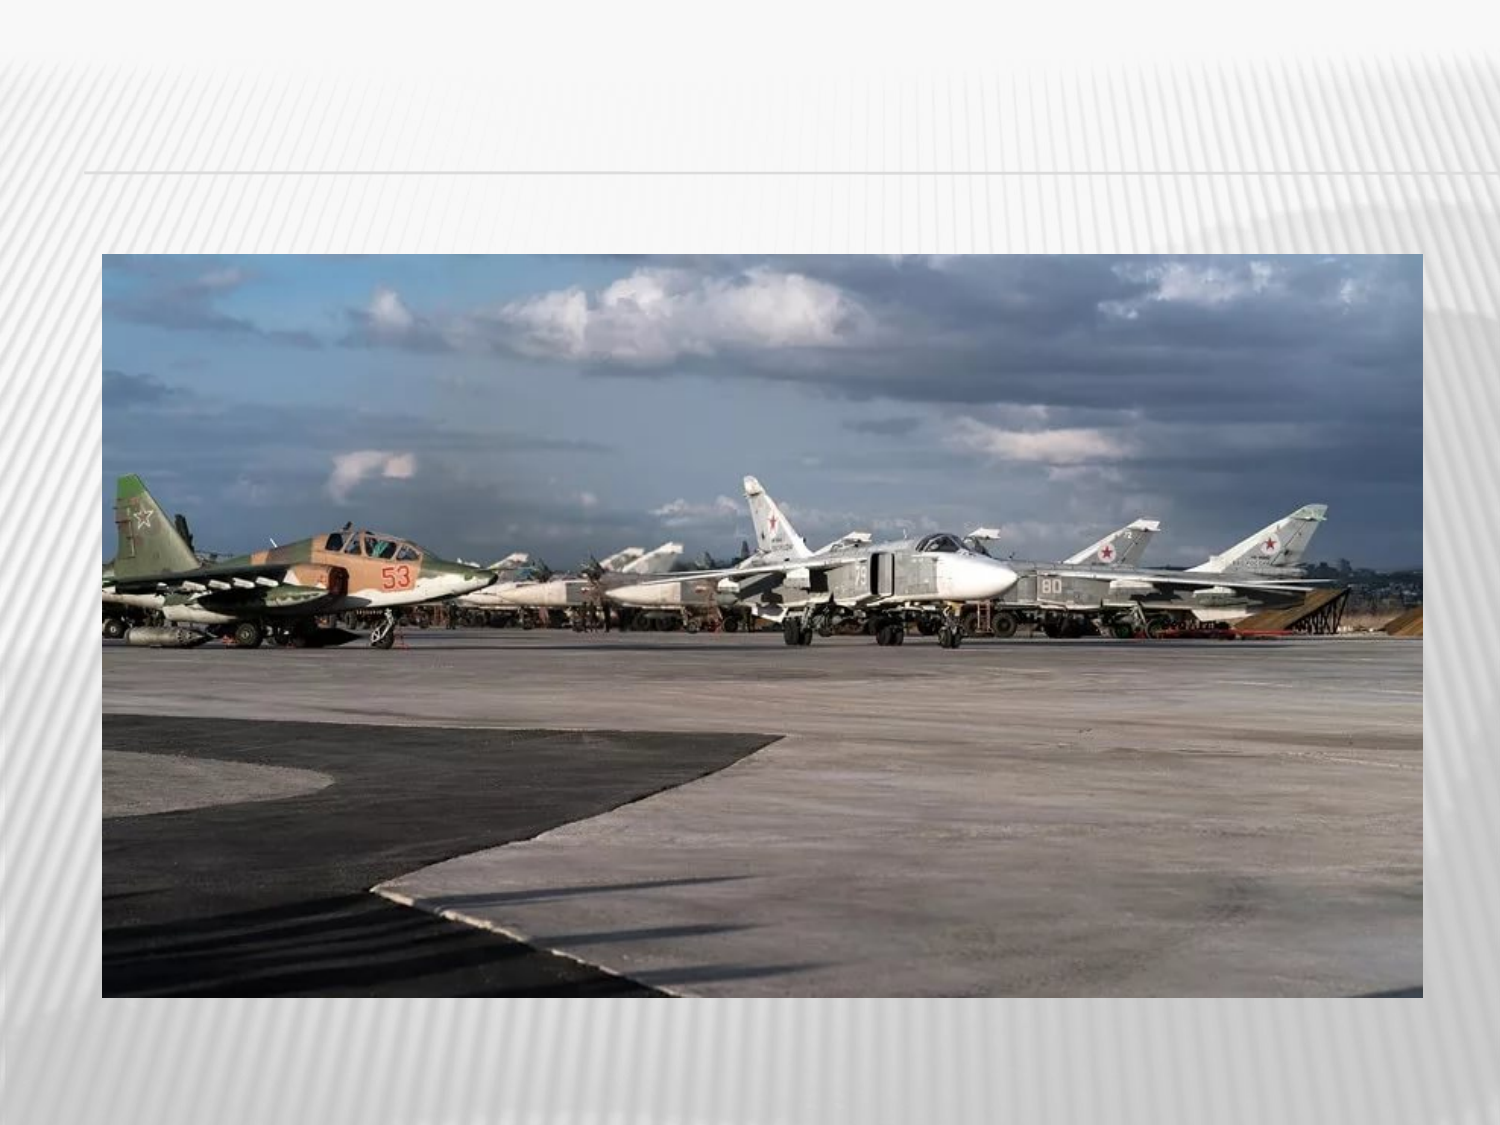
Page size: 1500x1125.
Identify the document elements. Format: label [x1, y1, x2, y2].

list [101, 254, 1424, 998]
